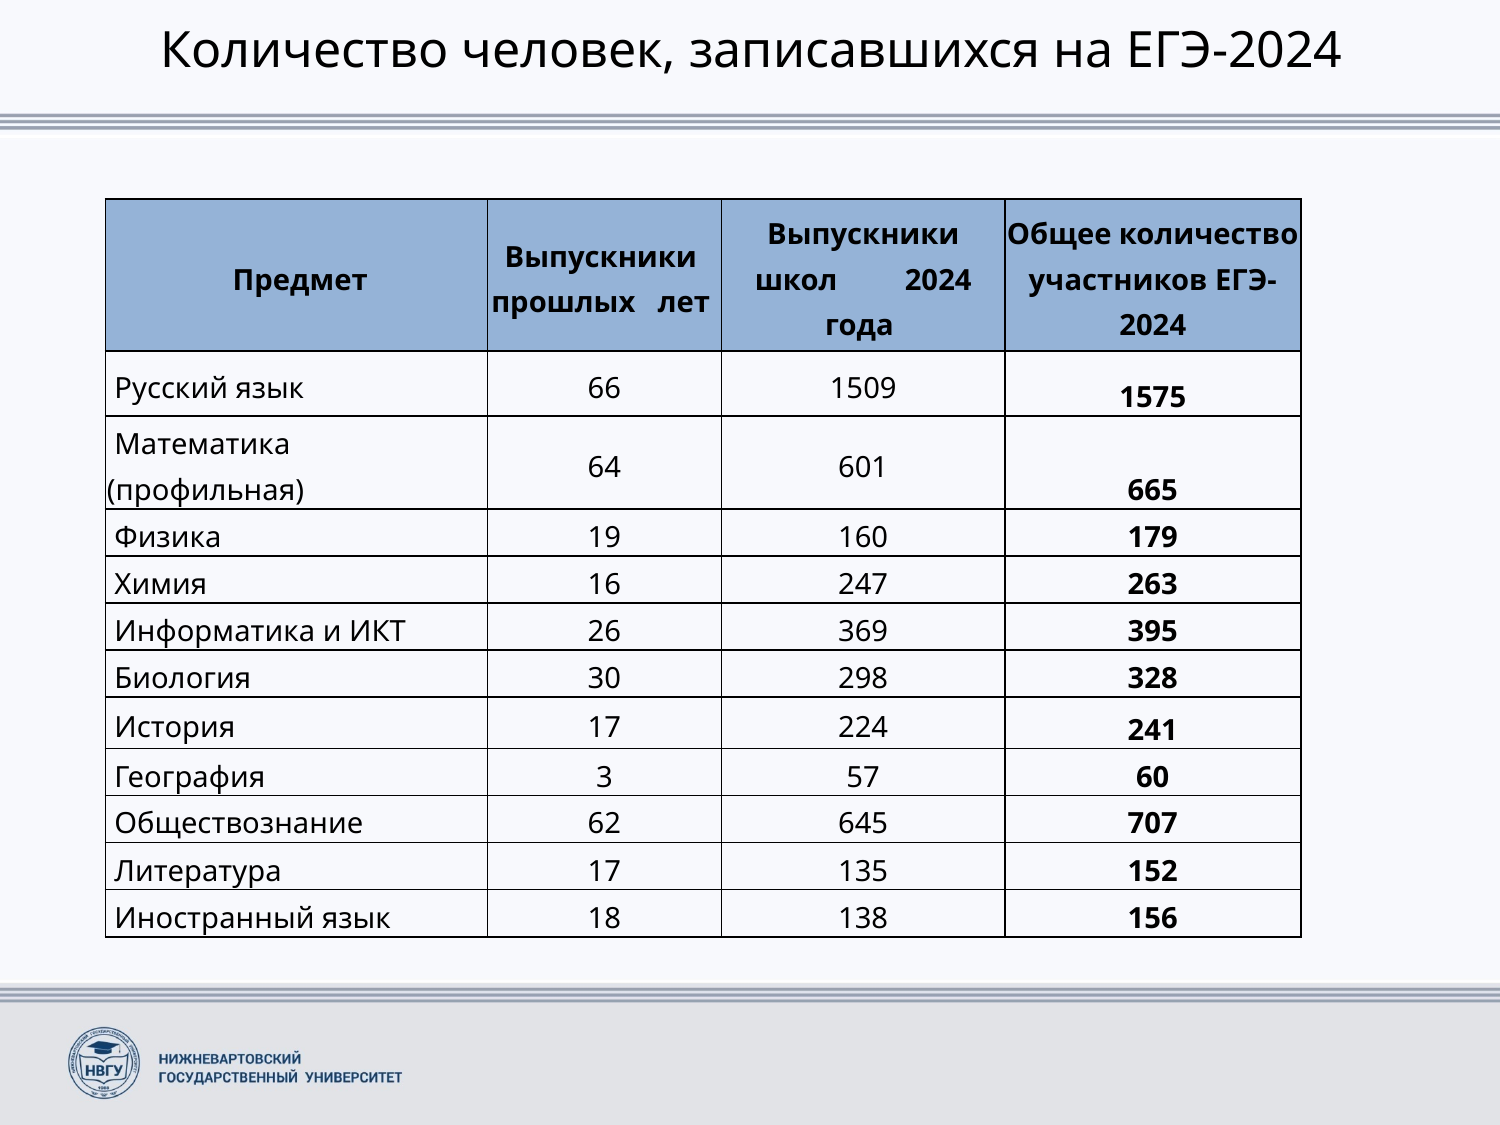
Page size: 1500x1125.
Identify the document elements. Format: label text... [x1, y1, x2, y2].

table_cell 62 [488, 796, 721, 842]
table_cell 3 [488, 749, 721, 795]
table_cell 152 [1006, 843, 1300, 889]
table_cell 135 [722, 843, 1004, 889]
table_cell Математика (профильная) [106, 417, 487, 508]
table_cell 19 [488, 510, 721, 555]
table_cell 18 [488, 890, 721, 936]
title Количество человек, записавшихся на ЕГЭ-2024 [76, 0, 1427, 95]
table_cell Химия [106, 557, 487, 602]
table_cell 17 [488, 698, 721, 748]
table_cell 328 [1006, 651, 1300, 696]
table_cell Русский язык [106, 352, 487, 415]
table_cell 601 [722, 417, 1004, 508]
table_cell 64 [488, 417, 721, 508]
table_cell 160 [722, 510, 1004, 555]
table_header Общее количество участников ЕГЭ-2024 [1006, 200, 1300, 350]
table_cell Биология [106, 651, 487, 696]
table_cell 241 [1006, 698, 1300, 748]
table_cell 665 [1006, 417, 1300, 508]
table_cell 645 [722, 796, 1004, 842]
table_cell 707 [1006, 796, 1300, 842]
table_cell 60 [1006, 749, 1300, 795]
table_cell История [106, 698, 487, 748]
table_cell 156 [1006, 890, 1300, 936]
table_header Предмет [106, 200, 487, 350]
table_cell 369 [722, 604, 1004, 649]
table_header Выпускники школ 2024 года [722, 200, 1004, 350]
table_cell 30 [488, 651, 721, 696]
table_cell 298 [722, 651, 1004, 696]
table_cell 26 [488, 604, 721, 649]
table_cell Информатика и ИКТ [106, 604, 487, 649]
table_cell Иностранный язык [106, 890, 487, 936]
table_cell 263 [1006, 557, 1300, 602]
table_cell 395 [1006, 604, 1300, 649]
table_cell 179 [1006, 510, 1300, 555]
table_cell Литература [106, 843, 487, 889]
picture [0, 0, 1500, 1125]
table_cell 66 [488, 352, 721, 415]
table_cell 1509 [722, 352, 1004, 415]
table_cell 57 [722, 749, 1004, 795]
table_cell 224 [722, 698, 1004, 748]
table_cell 247 [722, 557, 1004, 602]
table_cell 138 [722, 890, 1004, 936]
table_cell 16 [488, 557, 721, 602]
table_cell Обществознание [106, 796, 487, 842]
table_cell Физика [106, 510, 487, 555]
table_cell 17 [488, 843, 721, 889]
table_cell 1575 [1006, 352, 1300, 415]
table_header Выпускники прошлых лет [488, 200, 721, 350]
table_cell География [106, 749, 487, 795]
